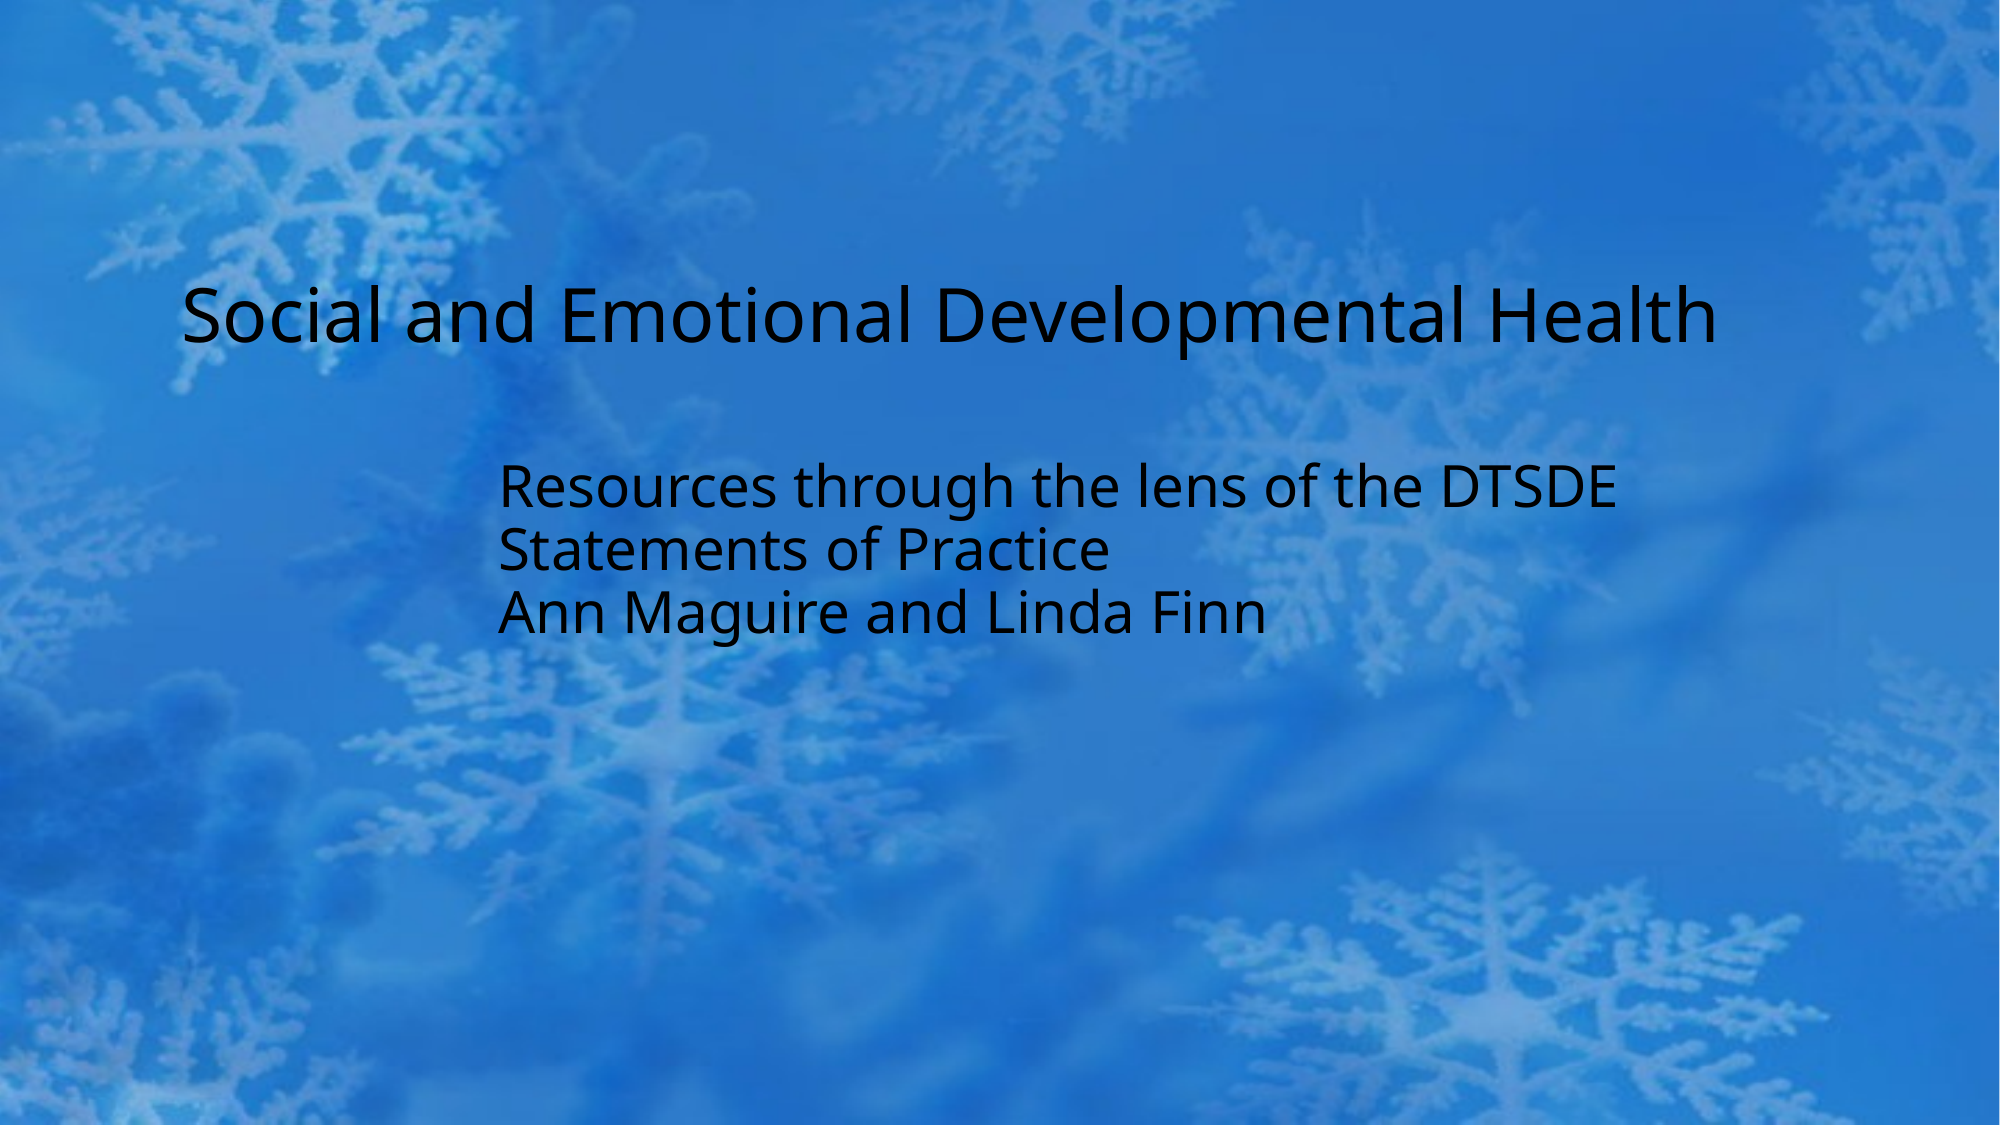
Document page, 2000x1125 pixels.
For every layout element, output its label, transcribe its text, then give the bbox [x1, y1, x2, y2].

title Social and Emotional Developmental Health [166, 125, 1867, 367]
subtitle Resources through the lens of the DTSDE Statements of Practice Ann Maguire and Linda Finn [483, 450, 1883, 738]
picture [0, 0, 2000, 1125]
